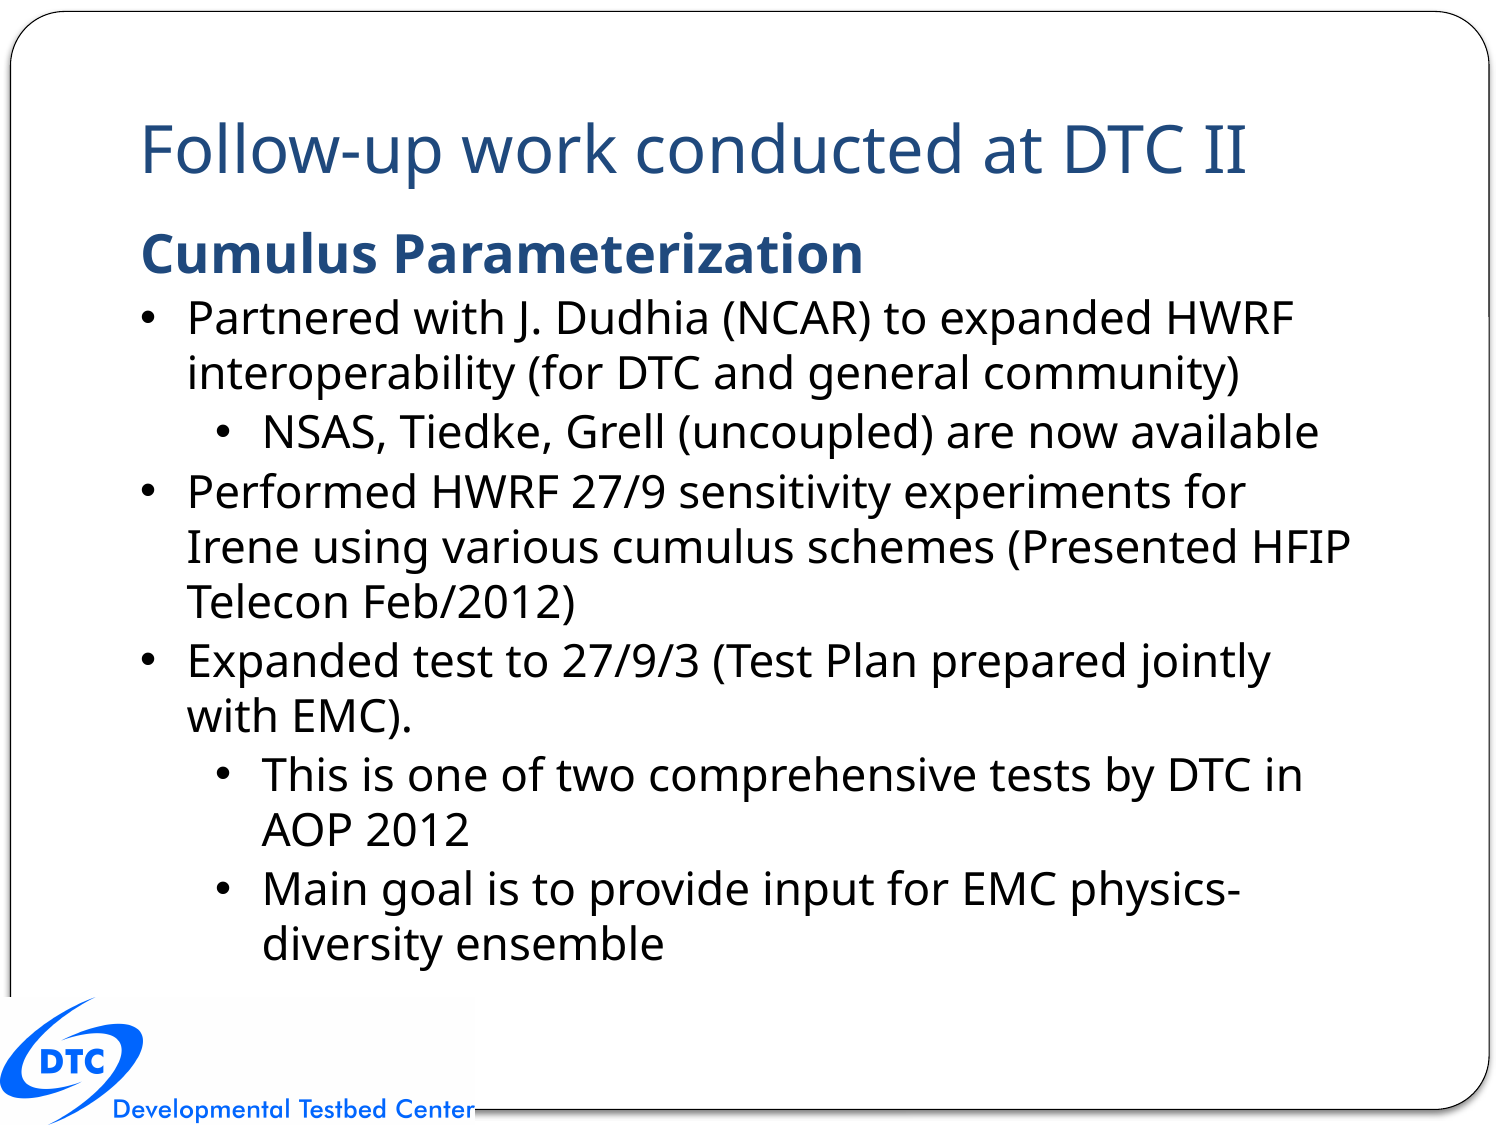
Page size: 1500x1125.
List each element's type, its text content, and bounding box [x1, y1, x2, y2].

text_box Follow-up work conducted at DTC II [125, 99, 1363, 195]
text_box Cumulus Parameterization Partnered with J. Dudhia (NCAR) to expanded HWRF interoperability (for DTC and general community) NSAS, Tiedke, Grell (uncoupled) are now available Performed HWRF 27/9 sensitivity experiments for Irene using various cumulus schemes (Presented HFIP Telecon Feb/2012) Expanded test to 27/9/3 (Test Plan prepared jointly with EMC). This is one of two comprehensive tests by DTC in AOP 2012 Main goal is to provide input for EMC physics-diversity ensemble [125, 212, 1375, 1037]
picture [0, 997, 476, 1125]
